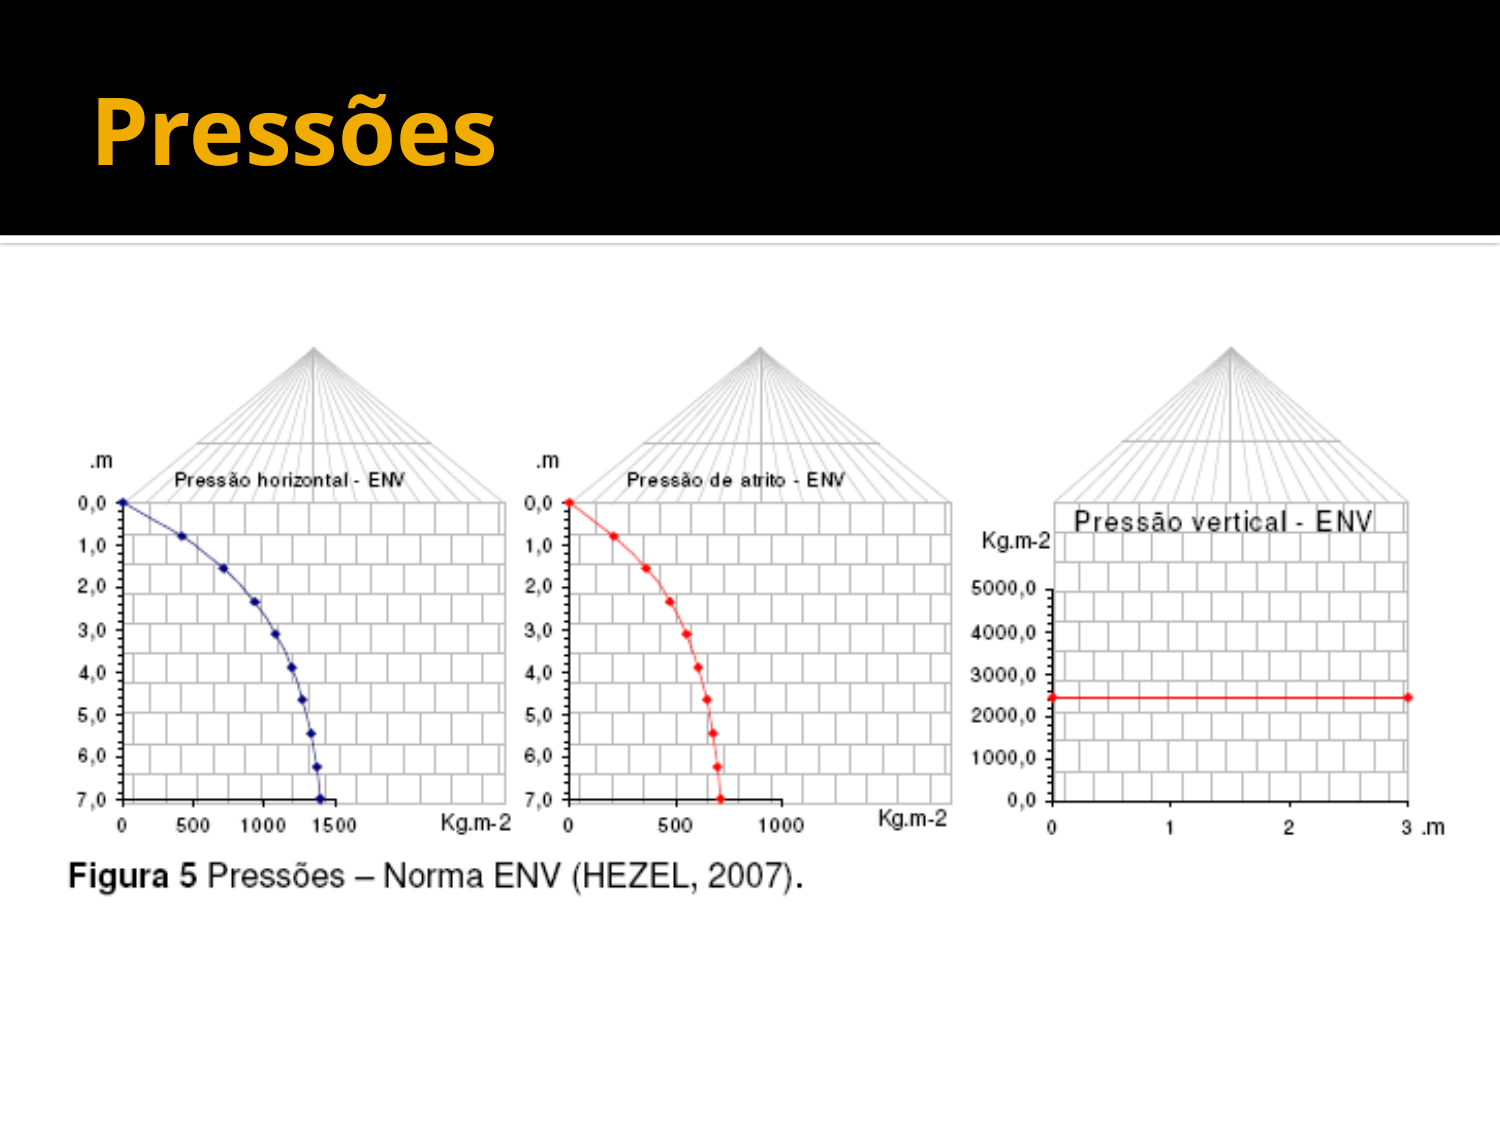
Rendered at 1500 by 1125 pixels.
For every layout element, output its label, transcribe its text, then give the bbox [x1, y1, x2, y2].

picture [29, 292, 1497, 917]
title Pressões [75, 24, 1425, 231]
